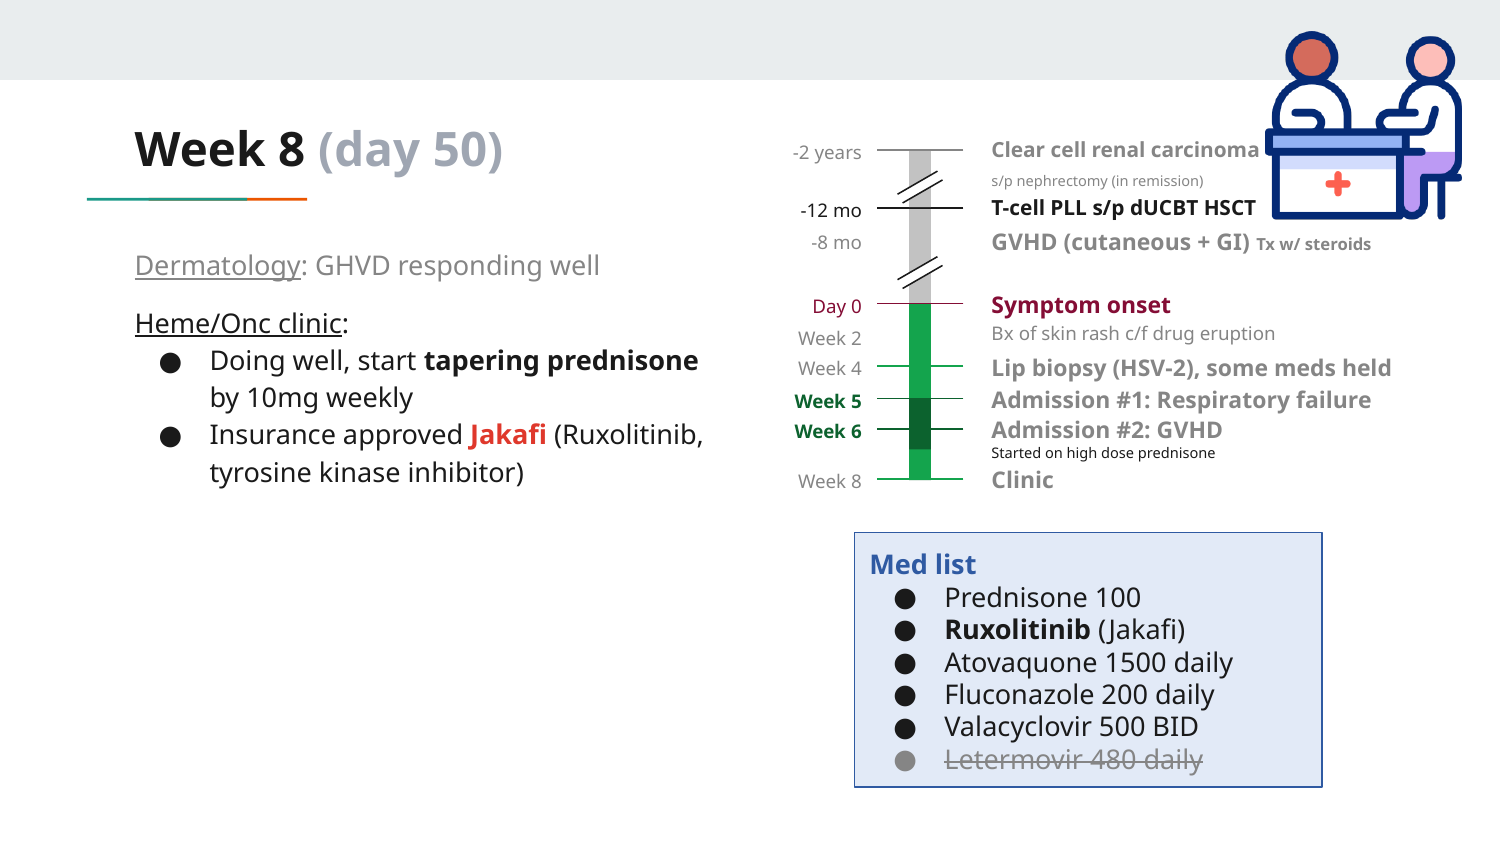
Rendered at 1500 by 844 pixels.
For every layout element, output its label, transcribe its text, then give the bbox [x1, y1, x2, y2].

text_box Med list Prednisone 100 Ruxolitinib (Jakafi) Atovaquone 1500 daily Fluconazole 200 daily Valacyclovir 500 BID Letermovir 480 daily [854, 532, 1323, 788]
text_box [752, 366, 1425, 396]
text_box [752, 303, 1425, 333]
picture [1265, 27, 1462, 224]
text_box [752, 446, 1425, 509]
list Dermatology: GHVD responding well Heme/Onc clinic: Doing well, start tapering prednisone by 10mg weekly Insurance approved Jakafi (Ruxolitinib, tyrosine kinase inhibitor) [119, 228, 739, 641]
title Week 8 (day 50) [119, 103, 1260, 192]
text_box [896, 181, 944, 193]
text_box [752, 396, 1425, 446]
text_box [896, 267, 944, 278]
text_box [752, 214, 1425, 270]
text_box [752, 333, 1425, 365]
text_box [752, 117, 1425, 208]
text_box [752, 271, 1425, 302]
